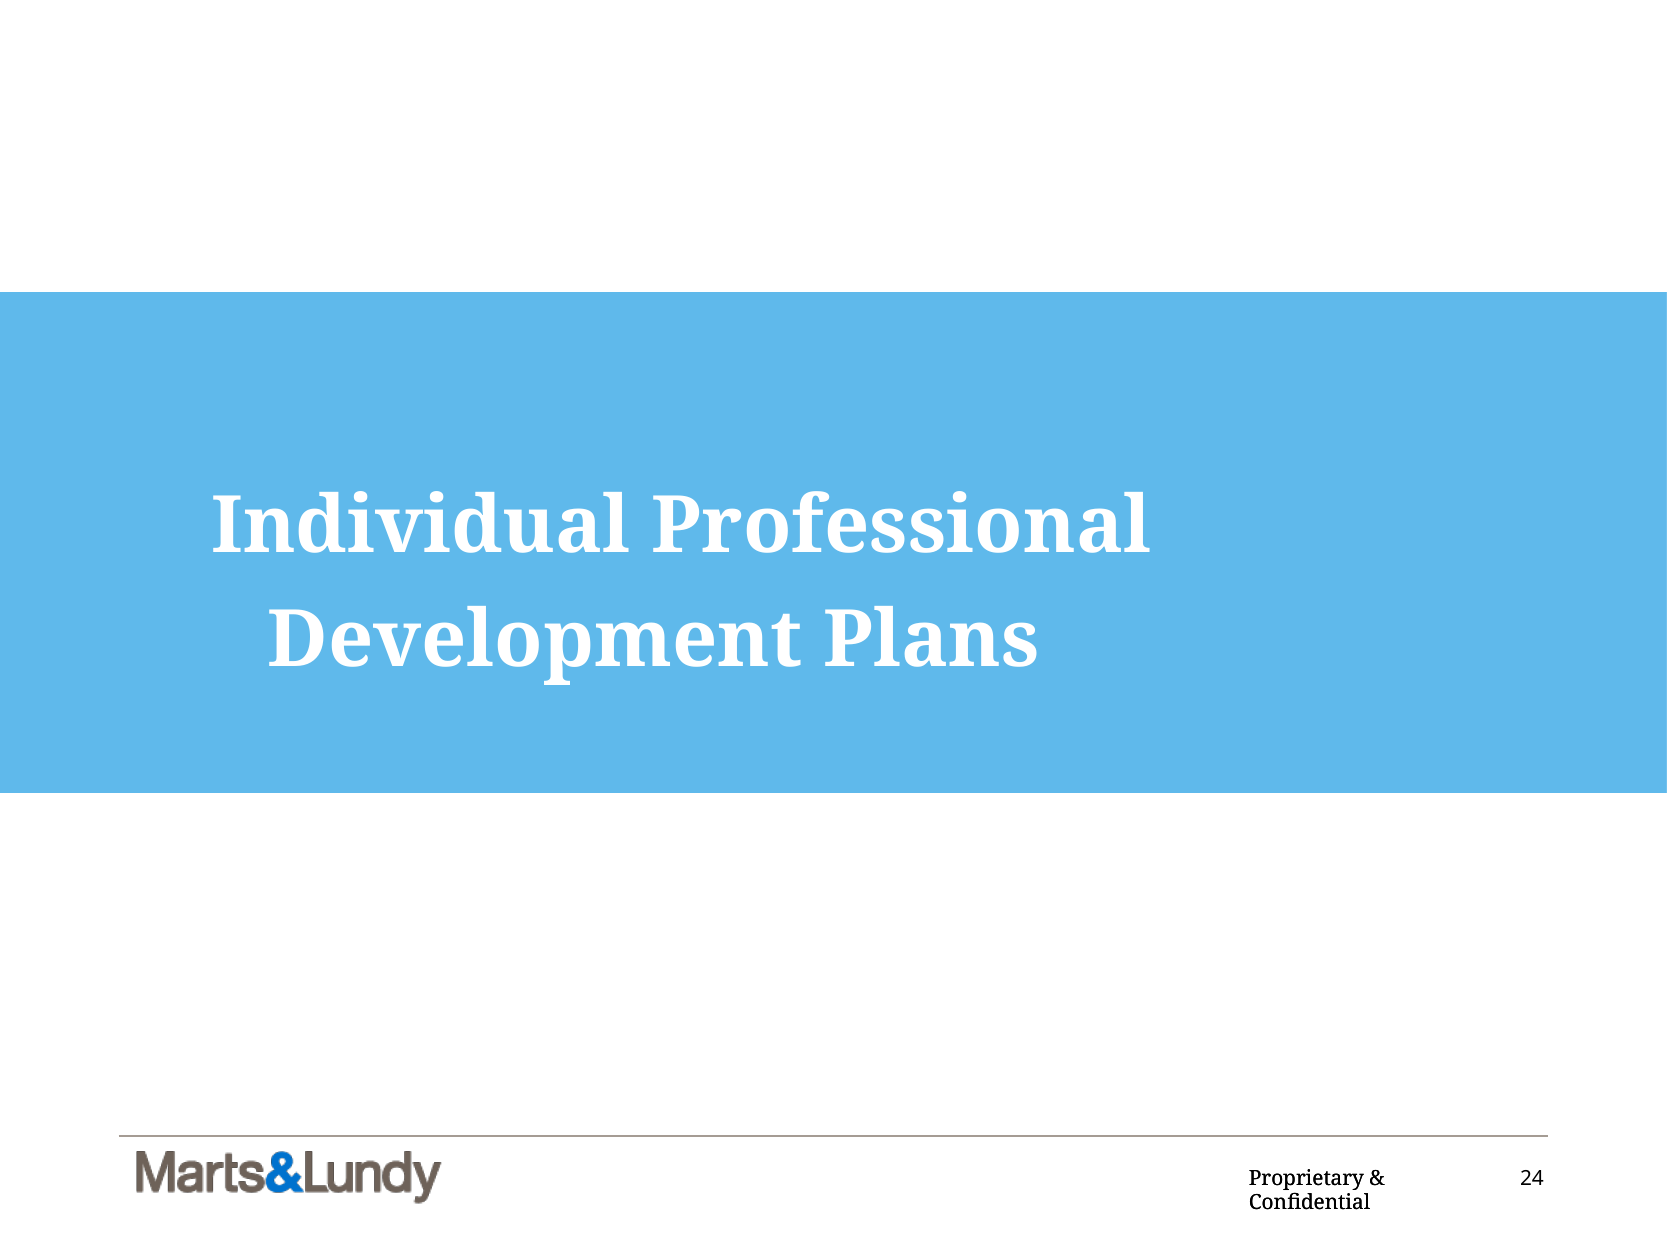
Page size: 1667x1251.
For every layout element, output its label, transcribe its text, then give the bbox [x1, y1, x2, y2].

list Individual Professional Development Plans [196, 447, 1507, 593]
picture [0, 292, 1667, 793]
picture [118, 1136, 448, 1213]
